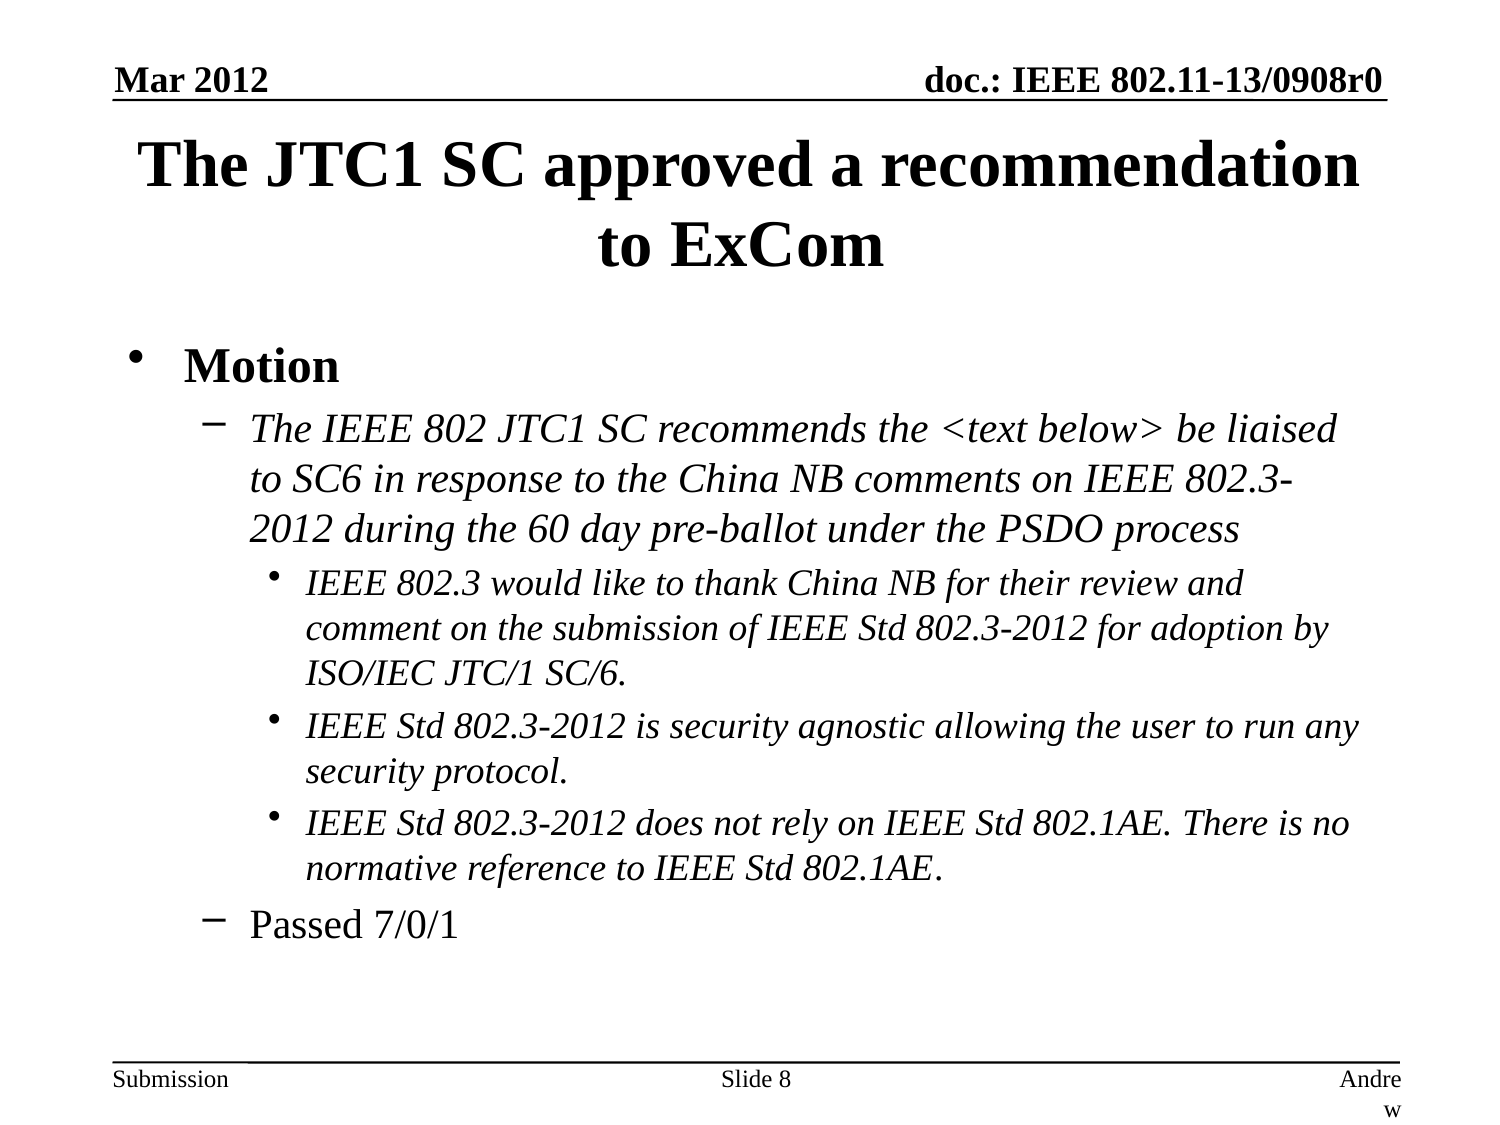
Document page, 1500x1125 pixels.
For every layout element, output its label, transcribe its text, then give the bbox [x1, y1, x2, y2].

title The JTC1 SC approved a recommendation to ExCom [112, 112, 1388, 288]
list Motion The IEEE 802 JTC1 SC recommends the <text below> be liaised to SC6 in response to the China NB comments on IEEE 802.3-2012 during the 60 day pre-ballot under the PSDO process IEEE 802.3 would like to thank China NB for their review and comment on the submission of IEEE Std 802.3-2012 for adoption by ISO/IEC JTC/1 SC/6. IEEE Std 802.3-2012 is security agnostic allowing the user to run any security protocol. IEEE Std 802.3-2012 does not rely on IEEE Std 802.1AE. There is no normative reference to IEEE Std 802.1AE. Passed 7/0/1 [112, 324, 1388, 1001]
slide_number Slide 8 [712, 1061, 800, 1093]
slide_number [114, 54, 271, 101]
footer Andrew Myles, Cisco [1324, 1061, 1402, 1093]
